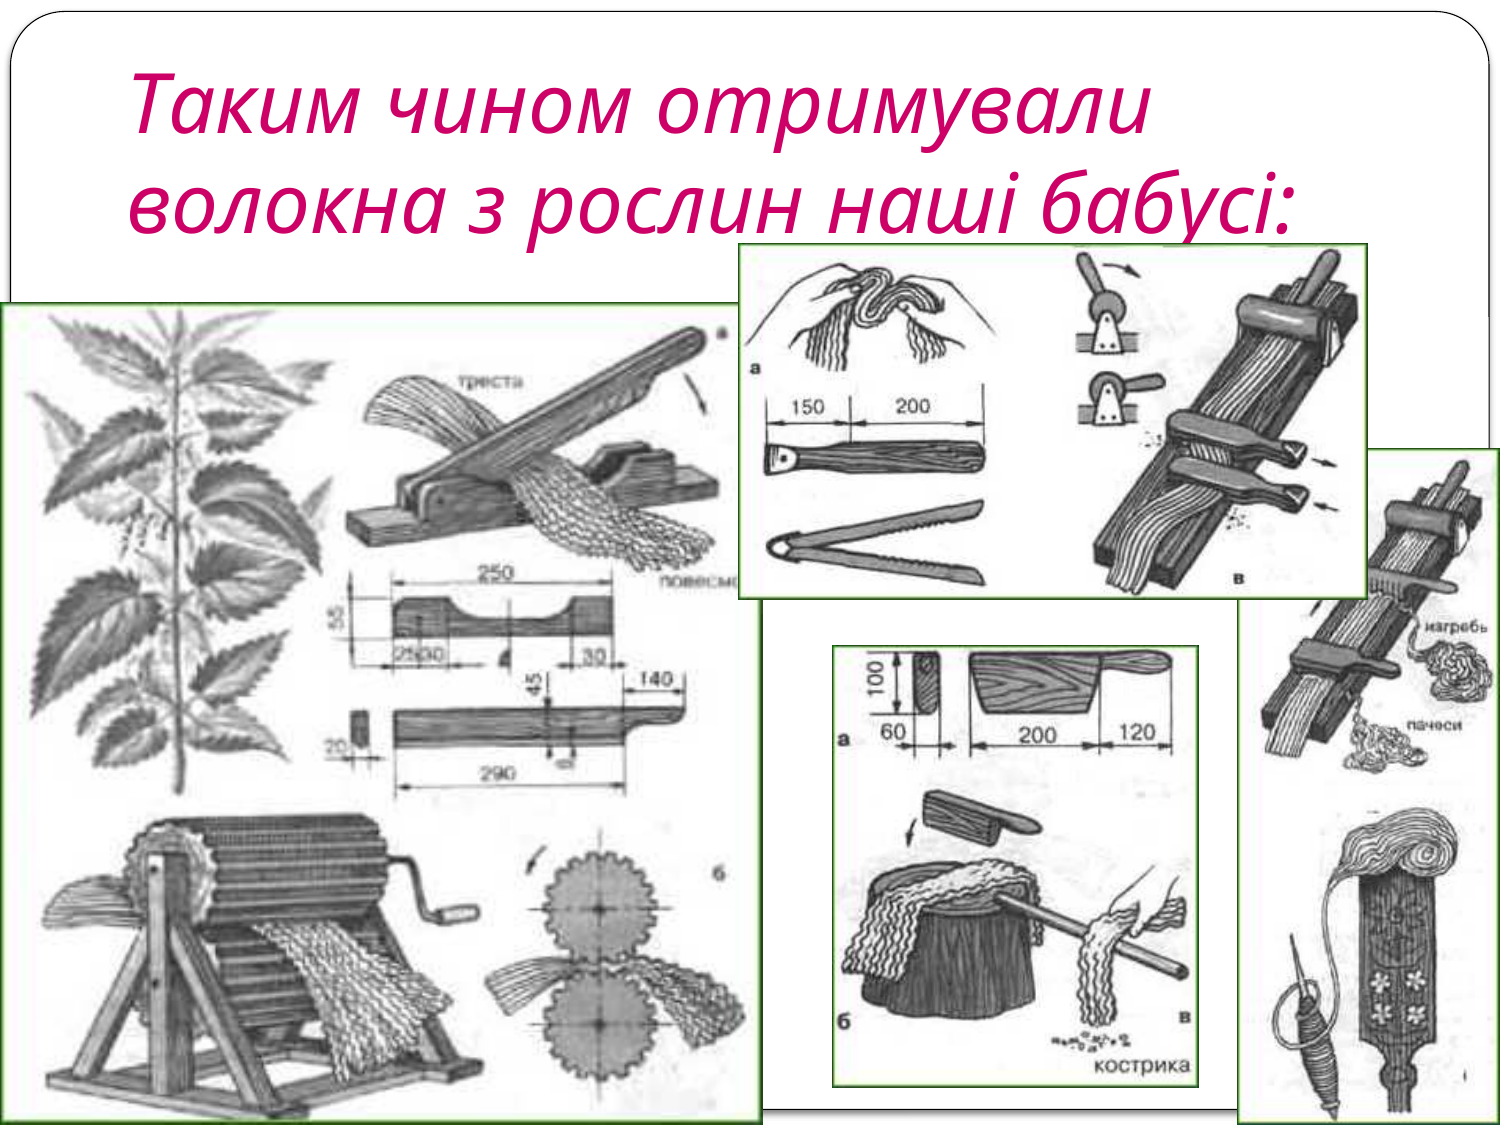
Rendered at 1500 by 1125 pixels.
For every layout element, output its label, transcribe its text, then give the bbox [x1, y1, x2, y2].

text_box Таким чином отримували волокна з рослин наші бабусі: [112, 42, 1441, 231]
picture [832, 644, 1199, 1088]
picture [0, 243, 1500, 1125]
